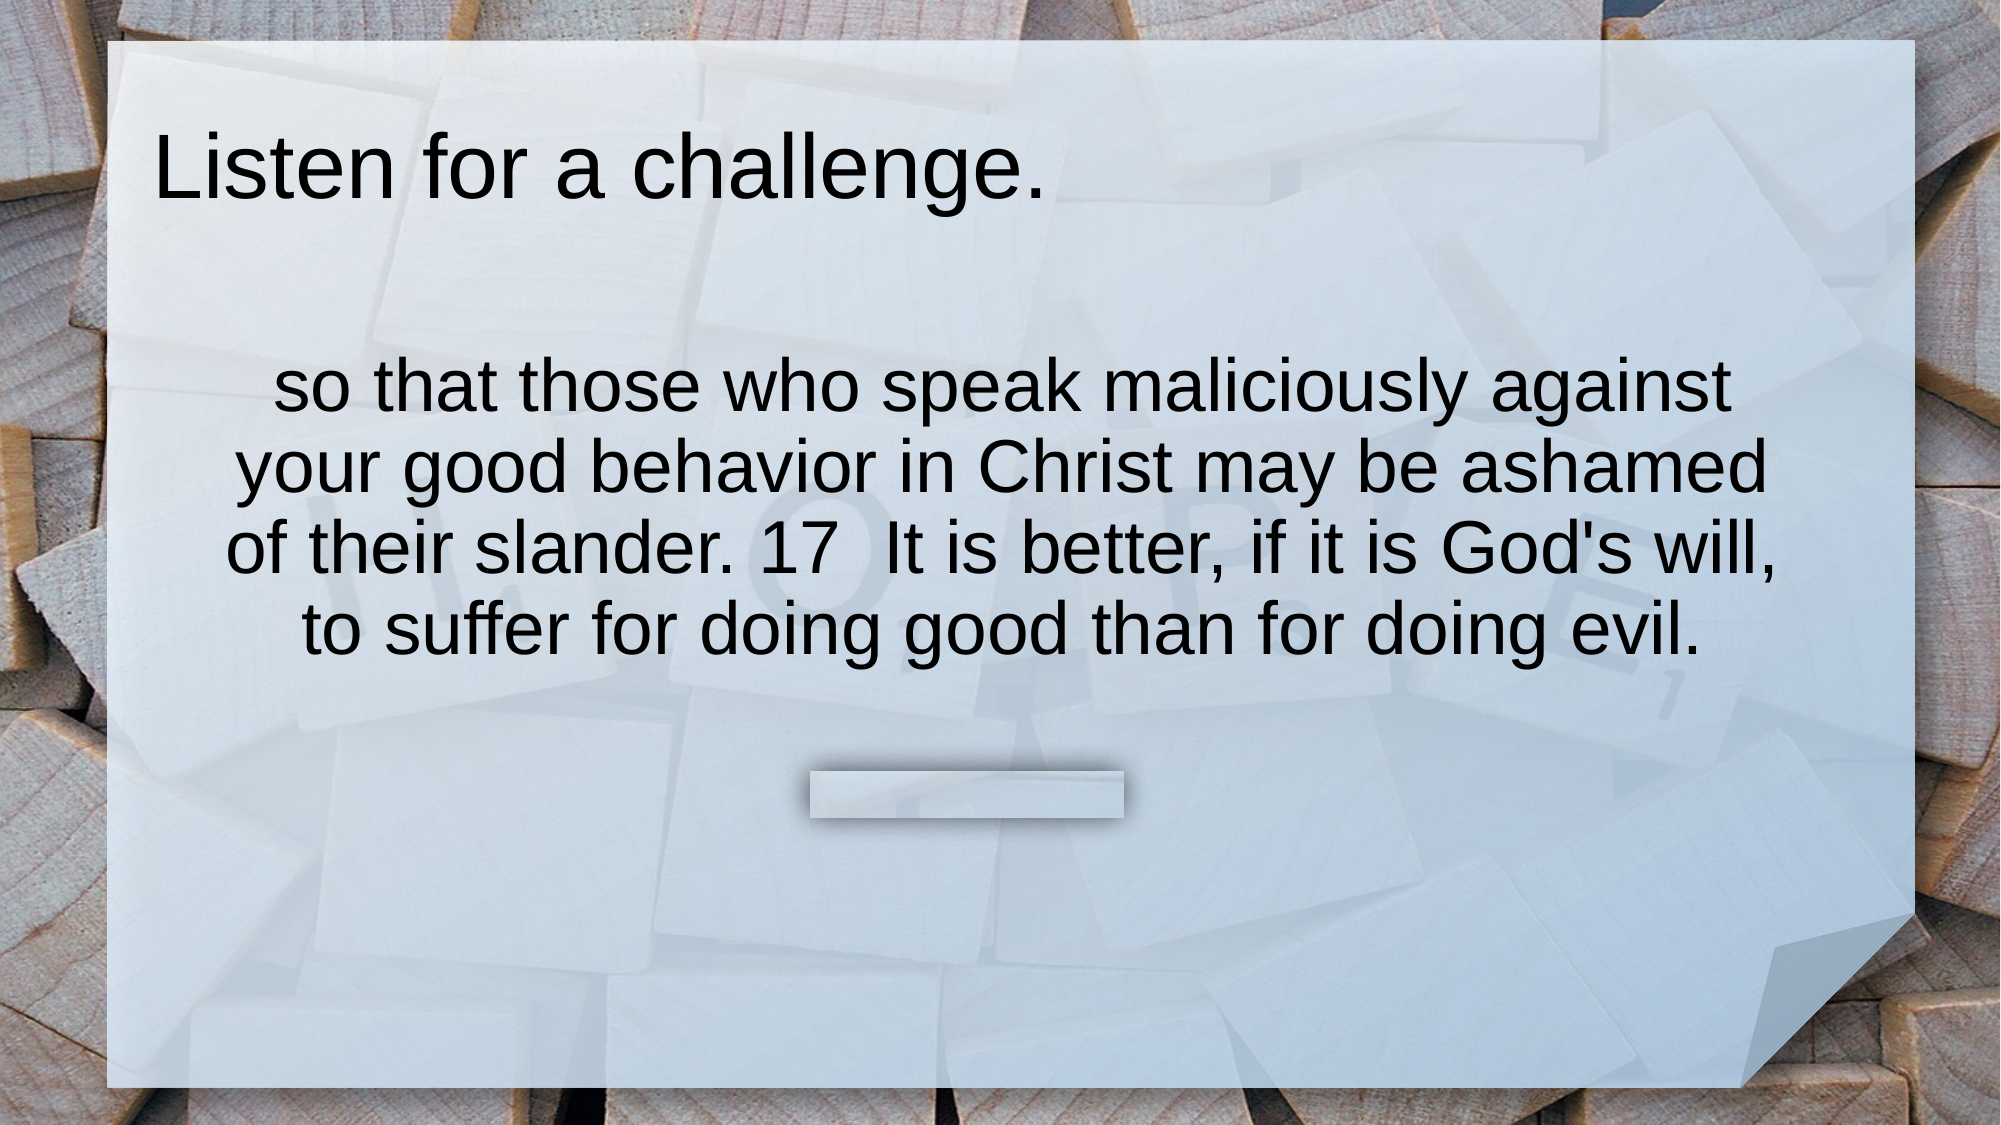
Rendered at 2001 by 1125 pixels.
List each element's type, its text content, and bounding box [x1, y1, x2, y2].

picture [0, 0, 2001, 1125]
title Listen for a challenge. [137, 59, 1863, 278]
list so that those who speak maliciously against your good behavior in Christ may be ashamed of their slander. 17 It is better, if it is God's will, to suffer for doing good than for doing evil. [195, 339, 1812, 1014]
